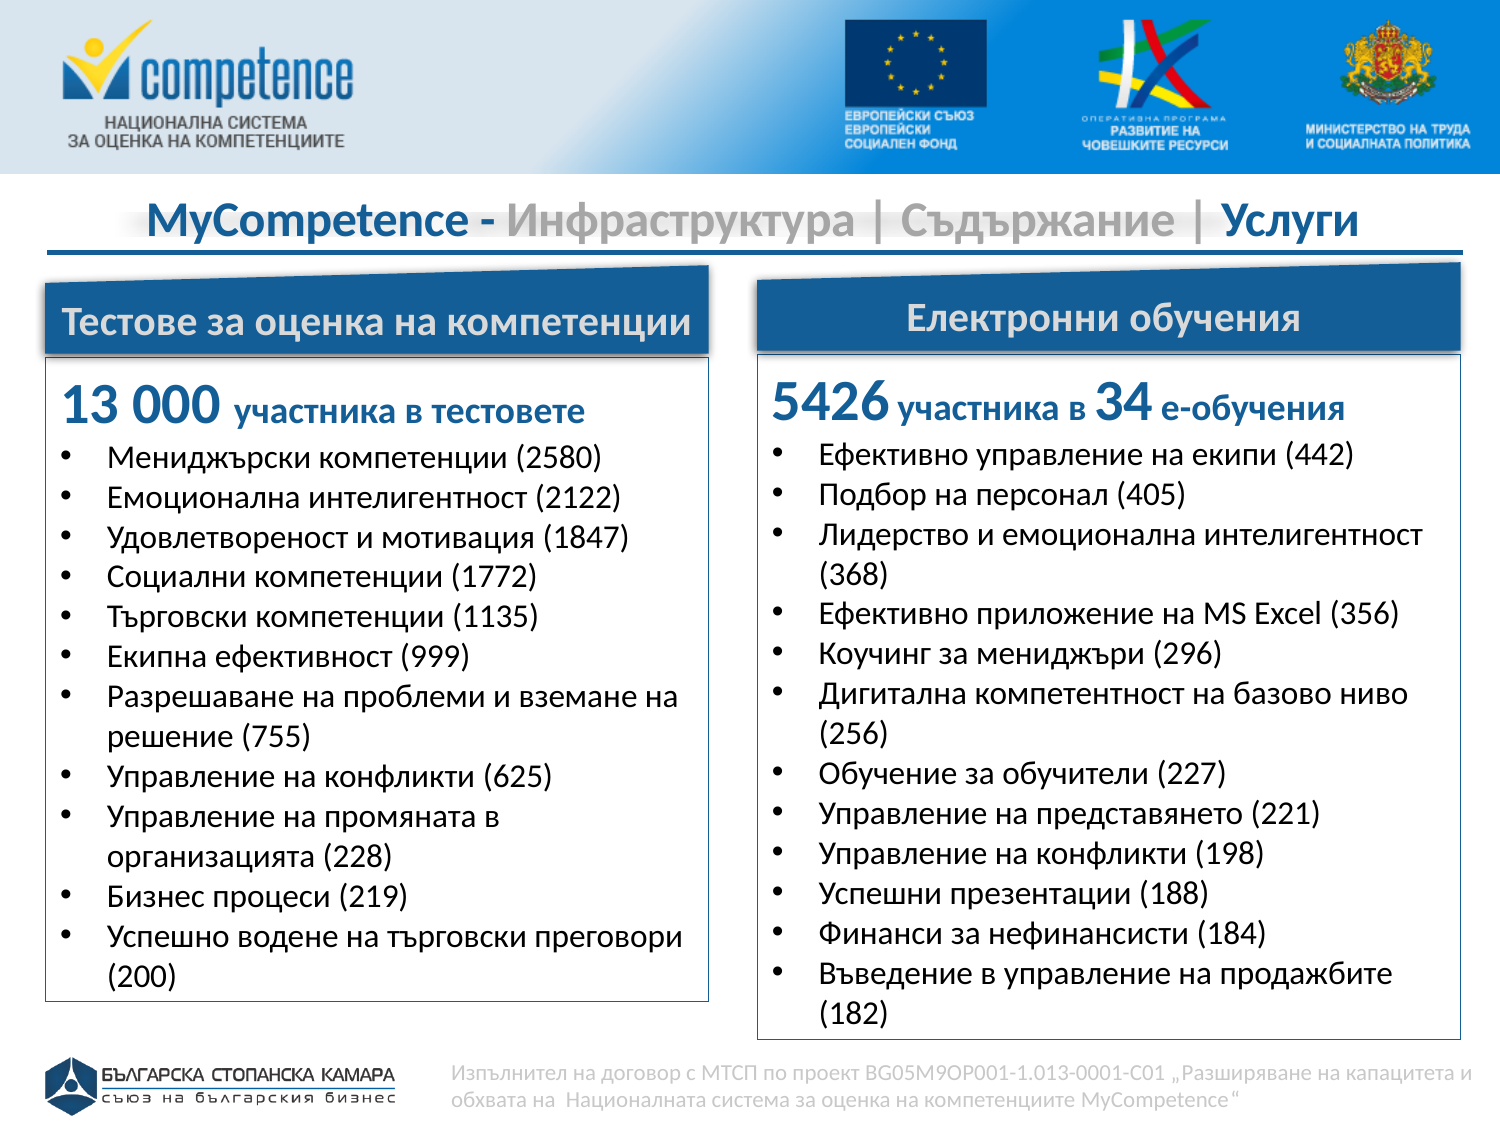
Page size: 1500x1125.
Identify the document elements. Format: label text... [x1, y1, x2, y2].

picture [45, 1056, 395, 1116]
text_box Тестове за оценка на компетенции [45, 265, 709, 354]
footer Изпълнител на договор с МТСП по проект BG05M9OP001-1.013-0001-C01 „Разширяване на капацитета и обхвата на Националната система за оценка на компетенциите MyCompetence“ [435, 1045, 1500, 1125]
text_box Електронни обучения [757, 262, 1461, 351]
picture [0, 0, 1500, 174]
text_box 13 000 участника в тестовете Мениджърски компетенции (2580) Емоционална интелигентност (2122) Удовлетвореност и мотивация (1847) Социални компетенции (1772) Търговски компетенции (1135) Екипна ефективност (999) Разрешаване на проблеми и вземане на решение (755) Управление на конфликти (625) Управление на промяната в организацията (228) Бизнес процеси (219) Успешно водене на търговски преговори (200) [45, 365, 709, 1002]
text_box 5426 участника в 34 е-обучения Ефективно управление на екипи (442) Подбор на персонал (405) Лидерство и емоционална интелигентност (368) Ефективно приложение на MS Excel (356) Коучинг за мениджъри (296) Дигитална компетентност на базово ниво (256) Обучение за обучители (227) Управление на представянето (221) Управление на конфликти (198) Успешни презентации (188) Финанси за нефинансисти (184) Въведение в управление на продажбите (182) [757, 360, 1461, 1040]
text_box MyCompetence - Инфраструктура | Съдържание | Услуги [45, 179, 1461, 254]
